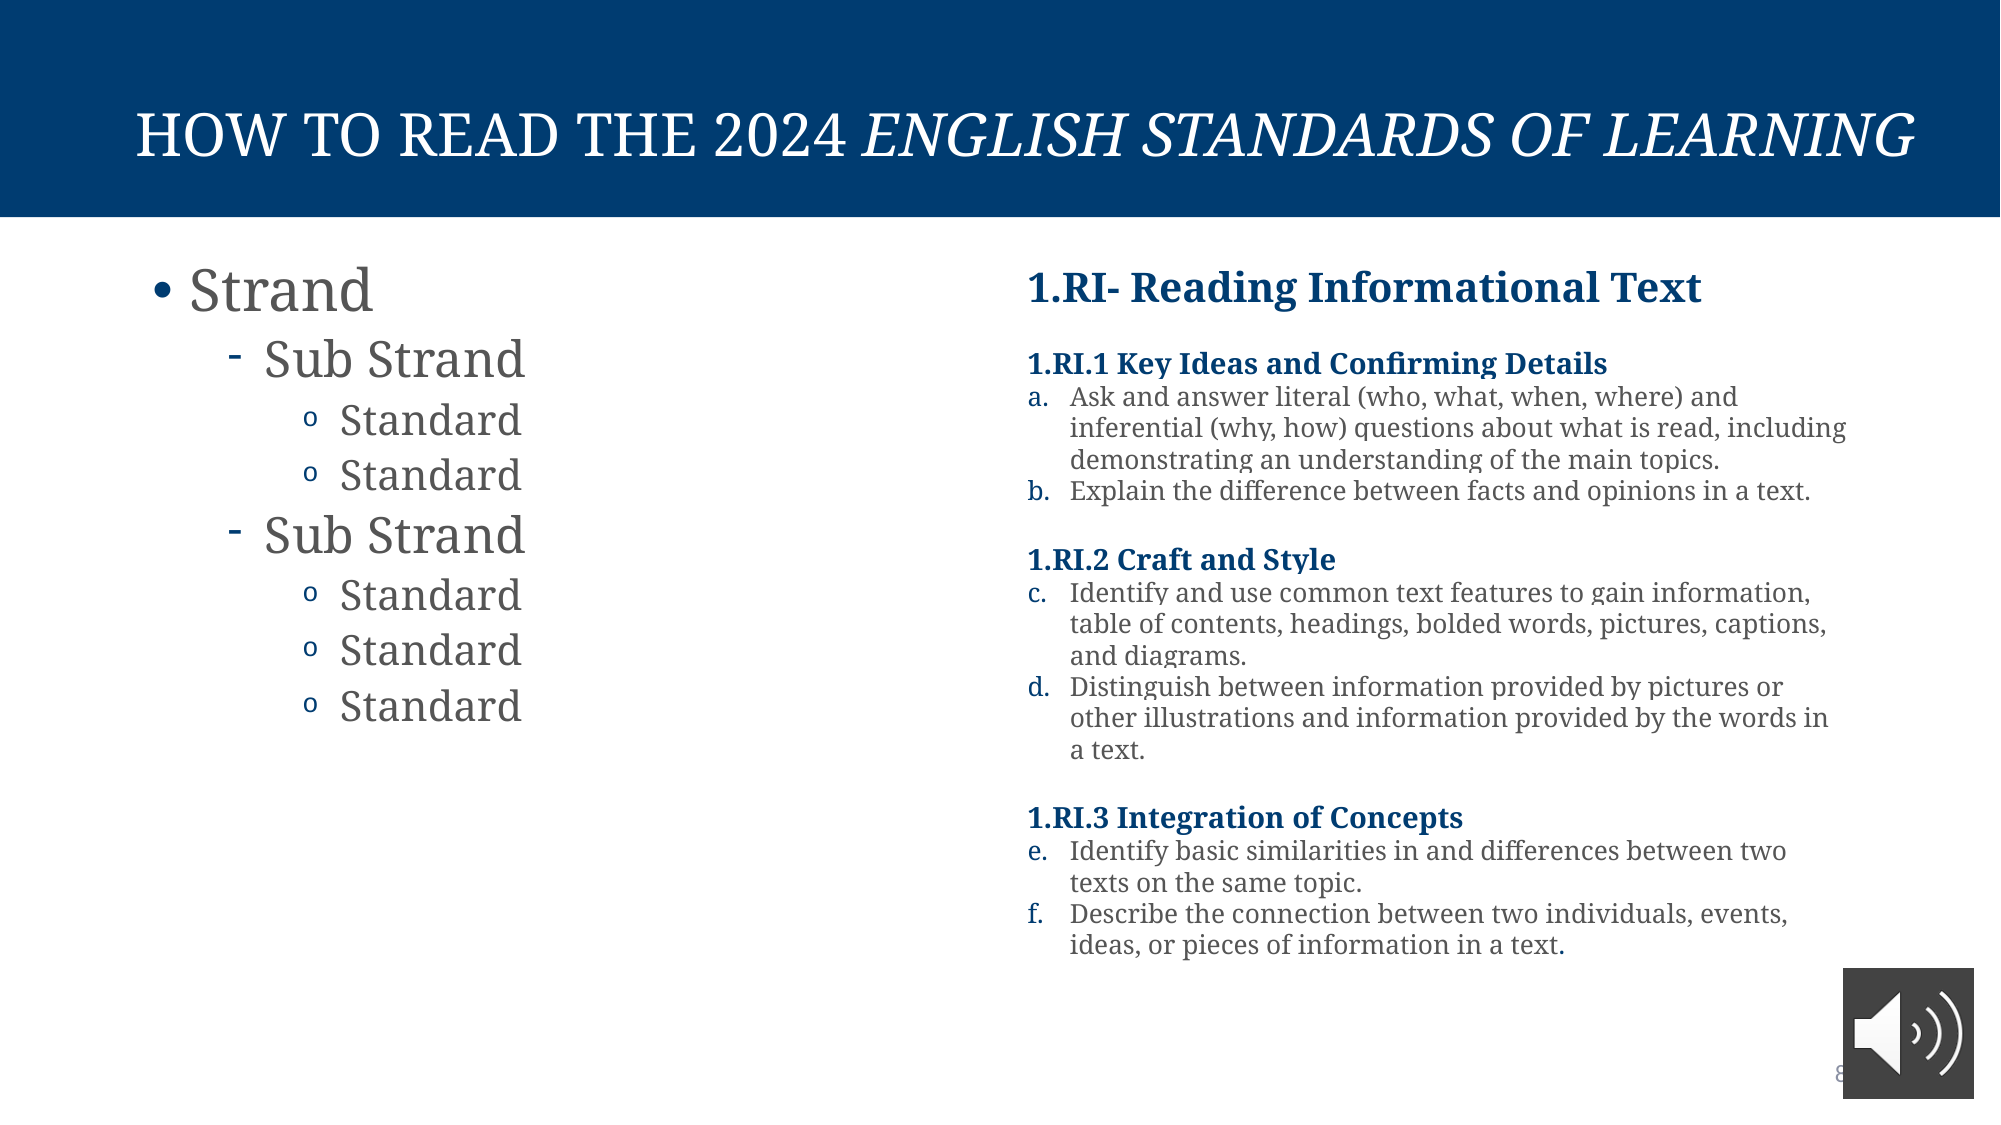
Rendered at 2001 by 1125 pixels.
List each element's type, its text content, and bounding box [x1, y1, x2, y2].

list How to Read the 2024 English Standards of Learning [0, 0, 2000, 218]
slide_number 8 [1412, 1042, 1863, 1103]
picture [1841, 966, 1975, 1100]
list Strand Sub Strand Standard Standard Sub Strand Standard Standard Standard [137, 254, 988, 1014]
list 1.RI- Reading Informational Text 1.RI.1 Key Ideas and Confirming Details Ask and answer literal (who, what, when, where) and inferential (why, how) questions about what is read, including demonstrating an understanding of the main topics. Explain the difference between facts and opinions in a text. 1.RI.2 Craft and Style Identify and use common text features to gain information, table of contents, headings, bolded words, pictures, captions, and diagrams. Distinguish between information provided by pictures or other illustrations and information provided by the words in a text. 1.RI.3 Integration of Concepts Identify basic similarities in and differences between two texts on the same topic. Describe the connection between two individuals, events, ideas, or pieces of information in a text. [1012, 254, 1863, 1103]
